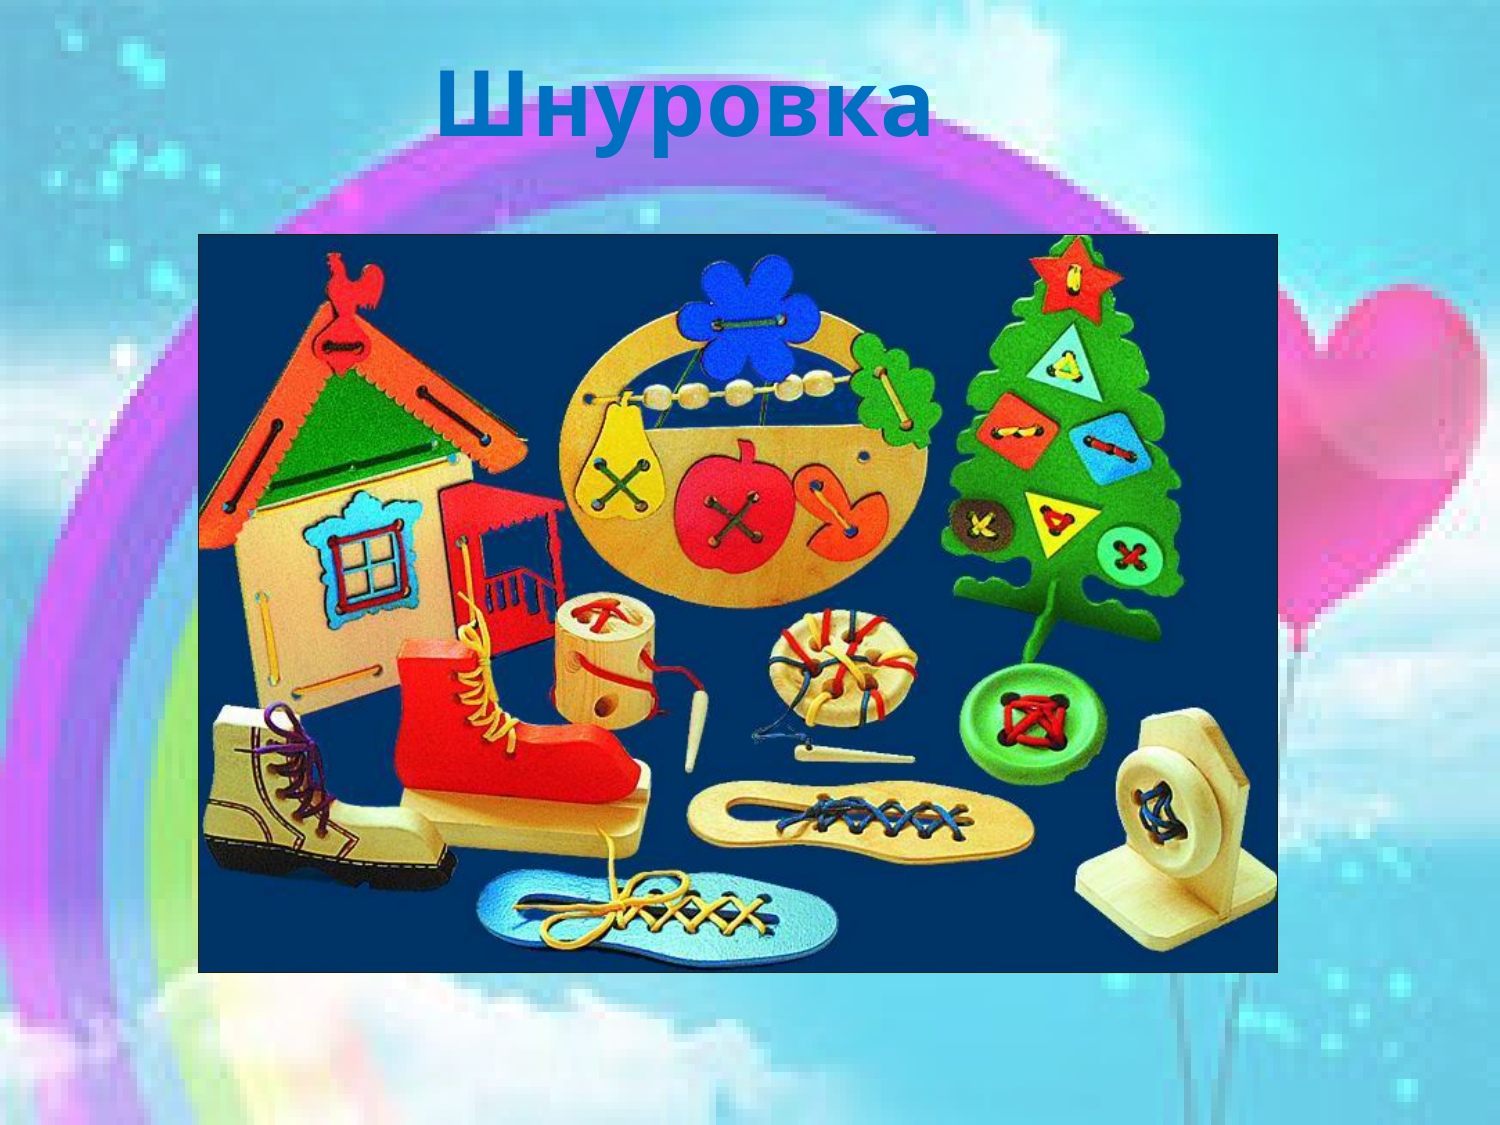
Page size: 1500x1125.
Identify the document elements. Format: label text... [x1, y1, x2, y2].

picture [198, 234, 1278, 973]
title Шнуровка [348, 0, 1046, 221]
